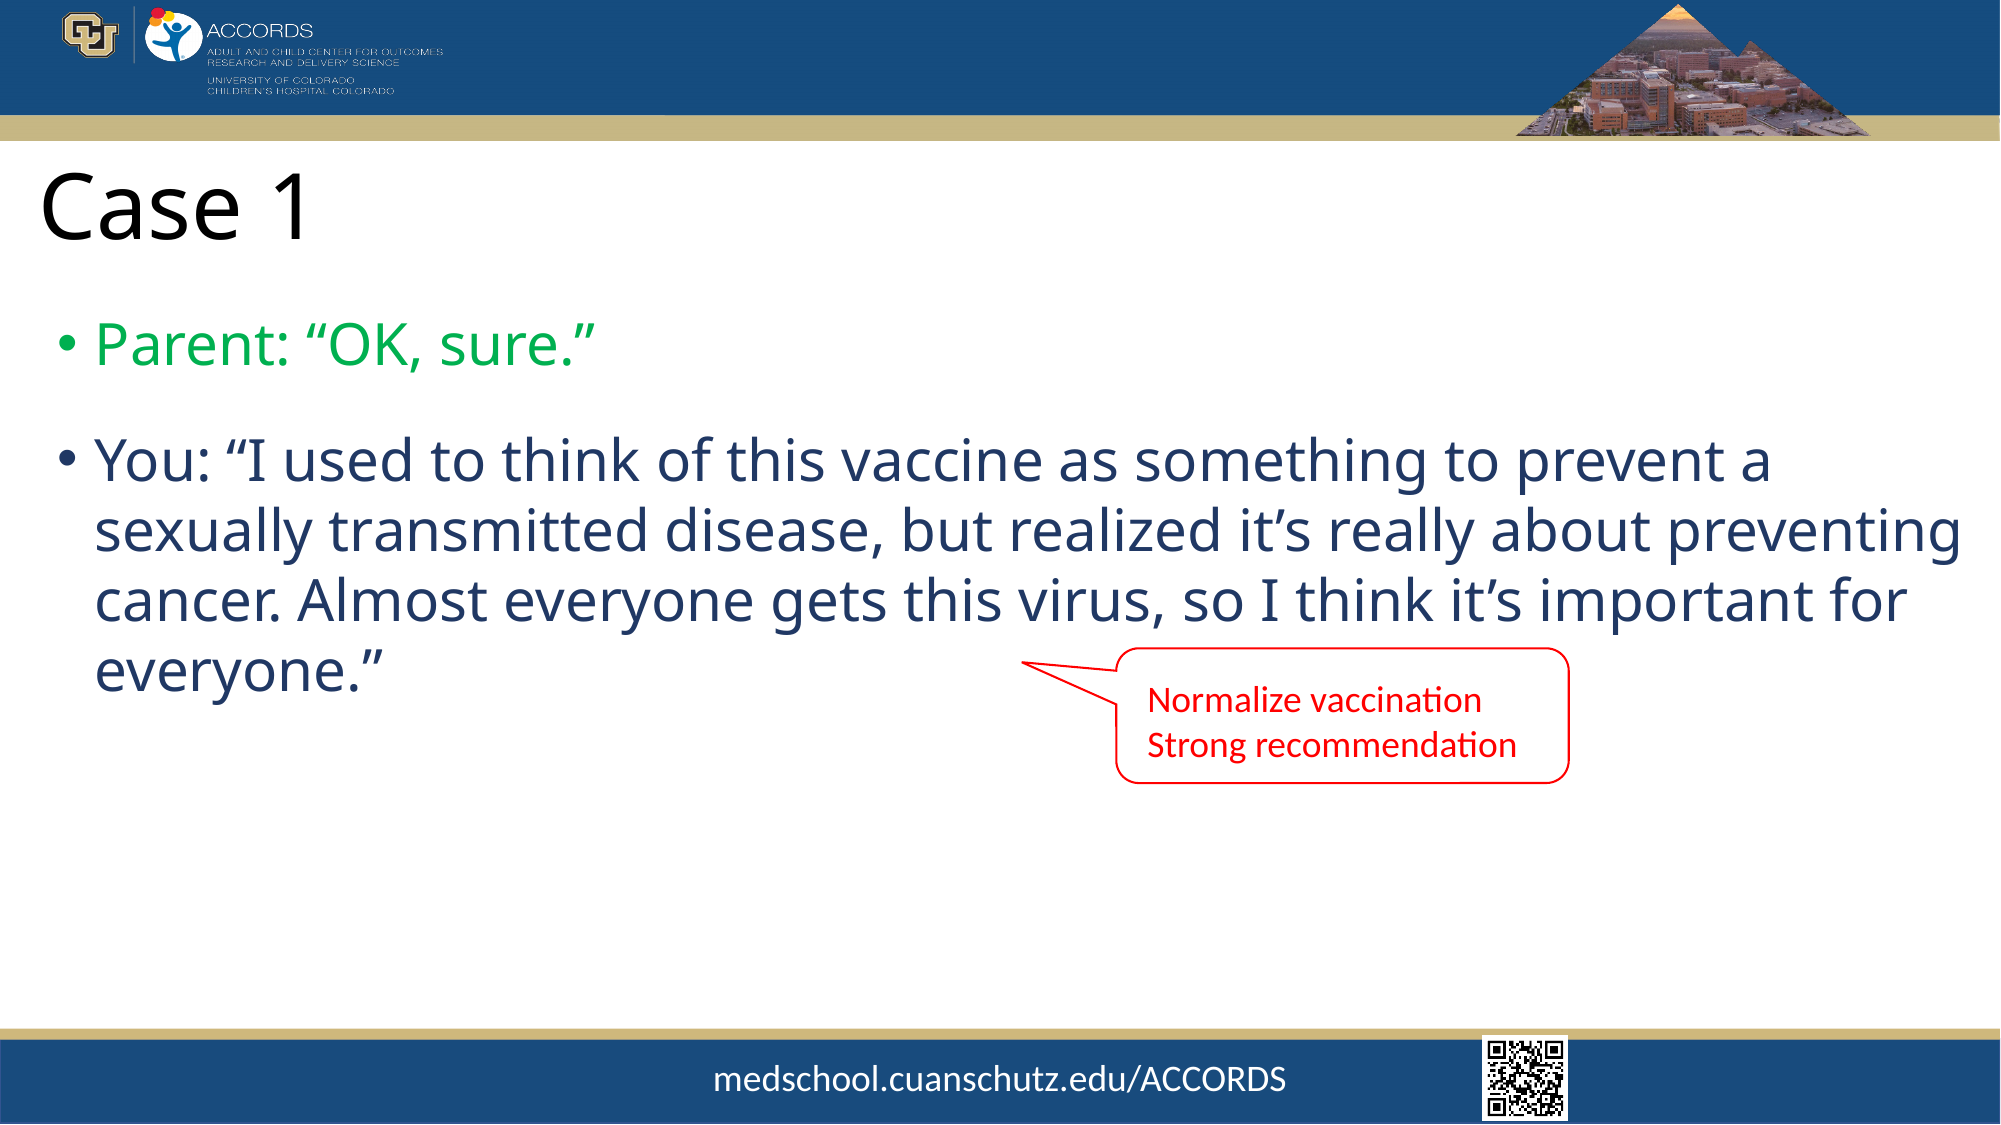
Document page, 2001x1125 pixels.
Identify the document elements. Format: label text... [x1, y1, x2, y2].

text_box Normalize vaccination Strong recommendation [1132, 668, 1670, 773]
picture [1482, 1035, 1568, 1121]
list Parent: “OK, sure.” You: “I used to think of this vaccine as something to prevent a sexually transmitted disease, but realized it’s really about preventing cancer. Almost everyone gets this virus, so I think it’s important for everyone.” [23, 299, 1985, 1014]
picture [0, 0, 2000, 141]
text_box [1021, 647, 1570, 785]
title Case 1 [23, 141, 1985, 278]
